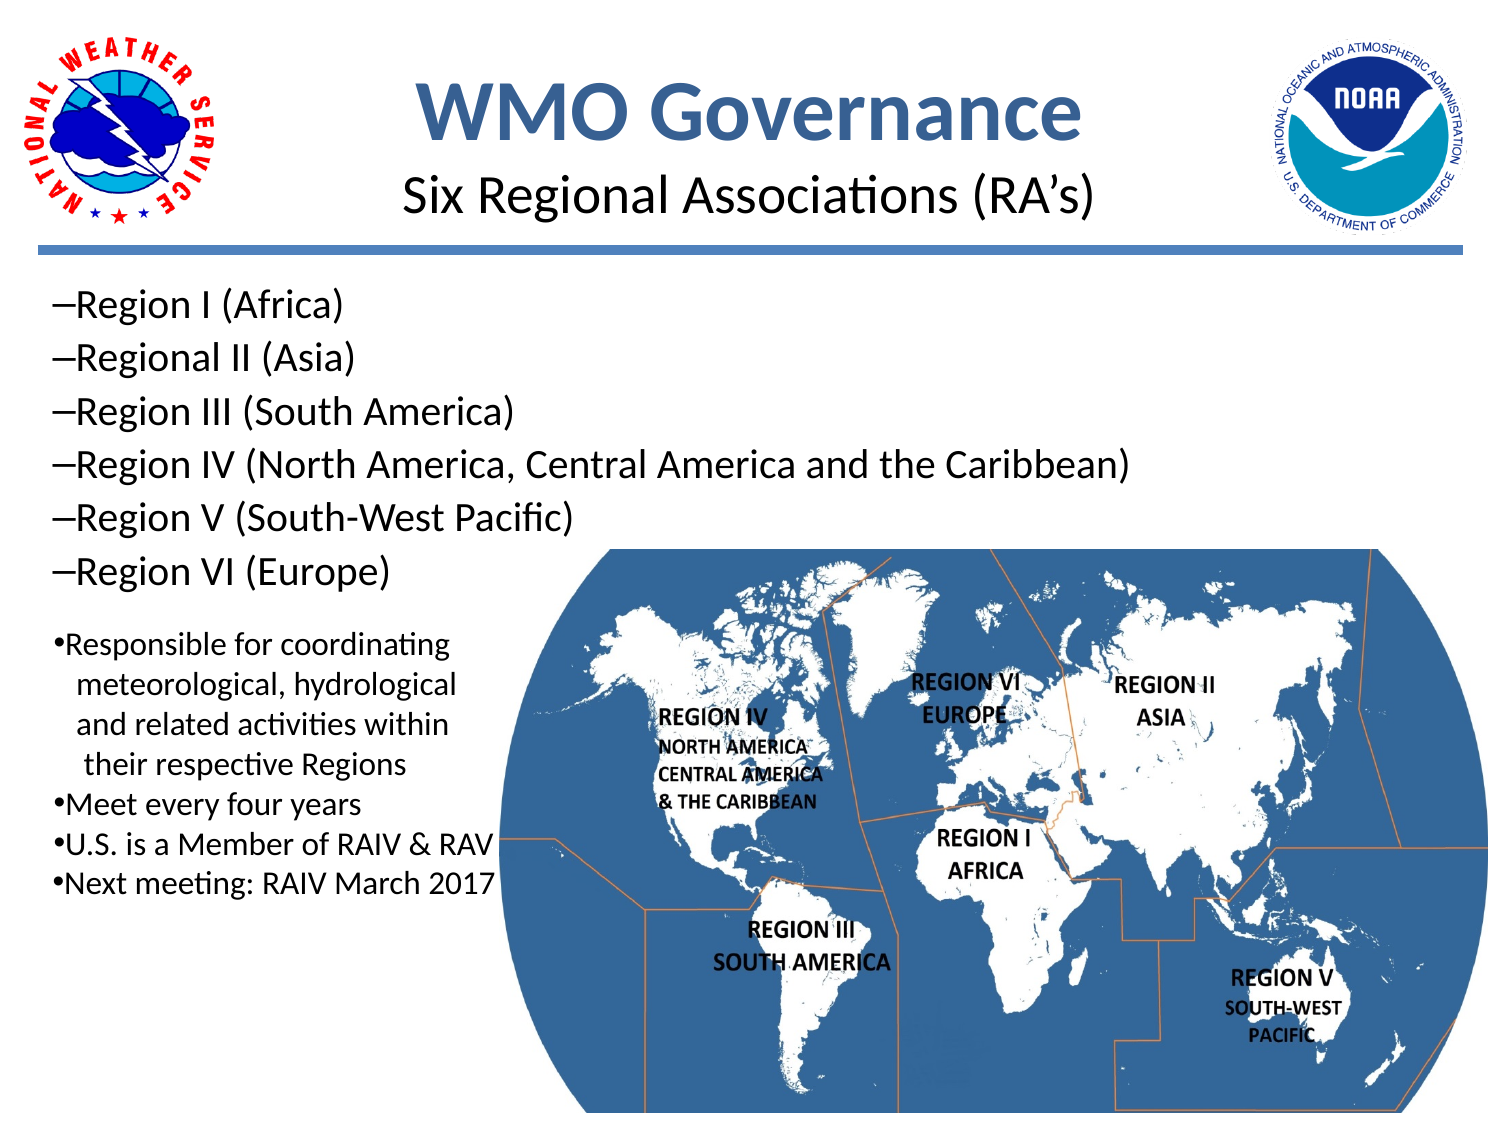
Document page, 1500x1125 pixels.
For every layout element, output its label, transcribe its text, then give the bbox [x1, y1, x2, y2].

picture [1269, 37, 1467, 235]
list Region I (Africa) Regional II (Asia) Region III (South America) Region IV (North America, Central America and the Caribbean) Region V (South-West Pacific) Region VI (Europe) Responsible for coordinating meteorological, hydrological and related activities within their respective Regions Meet every four years U.S. is a Member of RAIV & RAV Next meeting: RAIV March 2017 [37, 275, 1450, 1125]
title WMO Governance Six Regional Associations (RA’s) [75, 45, 1425, 233]
picture [498, 549, 1488, 1113]
picture [24, 37, 214, 224]
